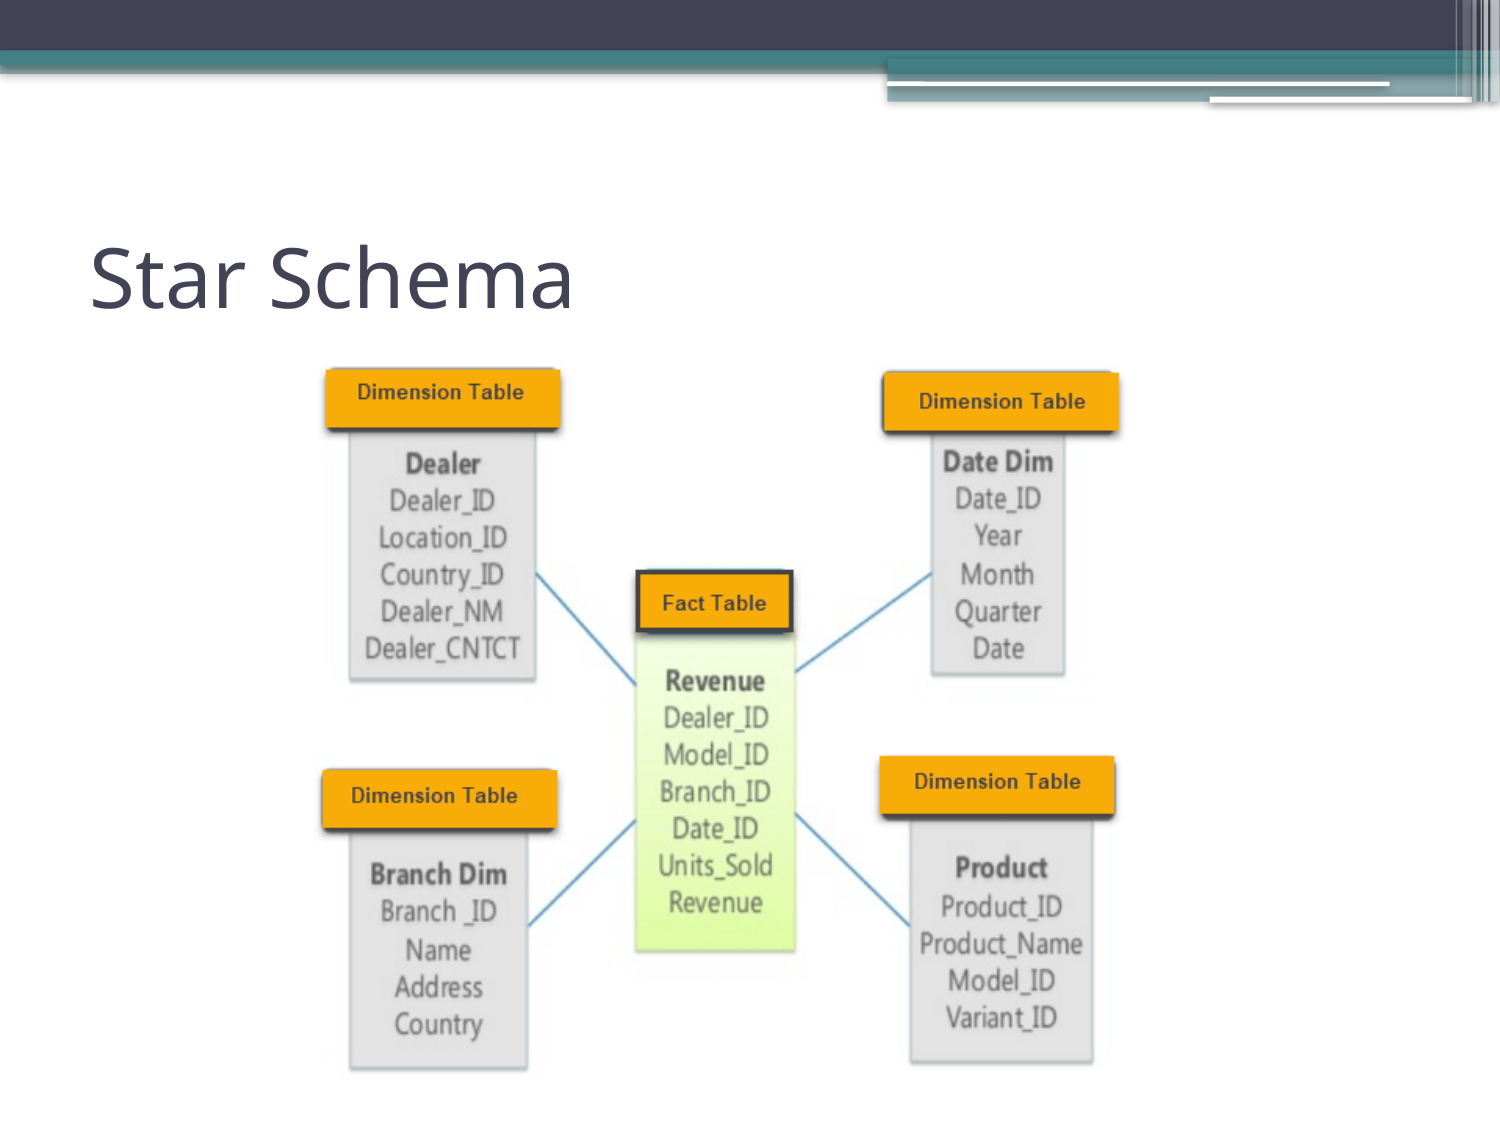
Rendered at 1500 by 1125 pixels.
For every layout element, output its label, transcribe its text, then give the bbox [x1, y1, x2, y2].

title Star Schema [75, 187, 1425, 363]
picture [312, 362, 1138, 1080]
